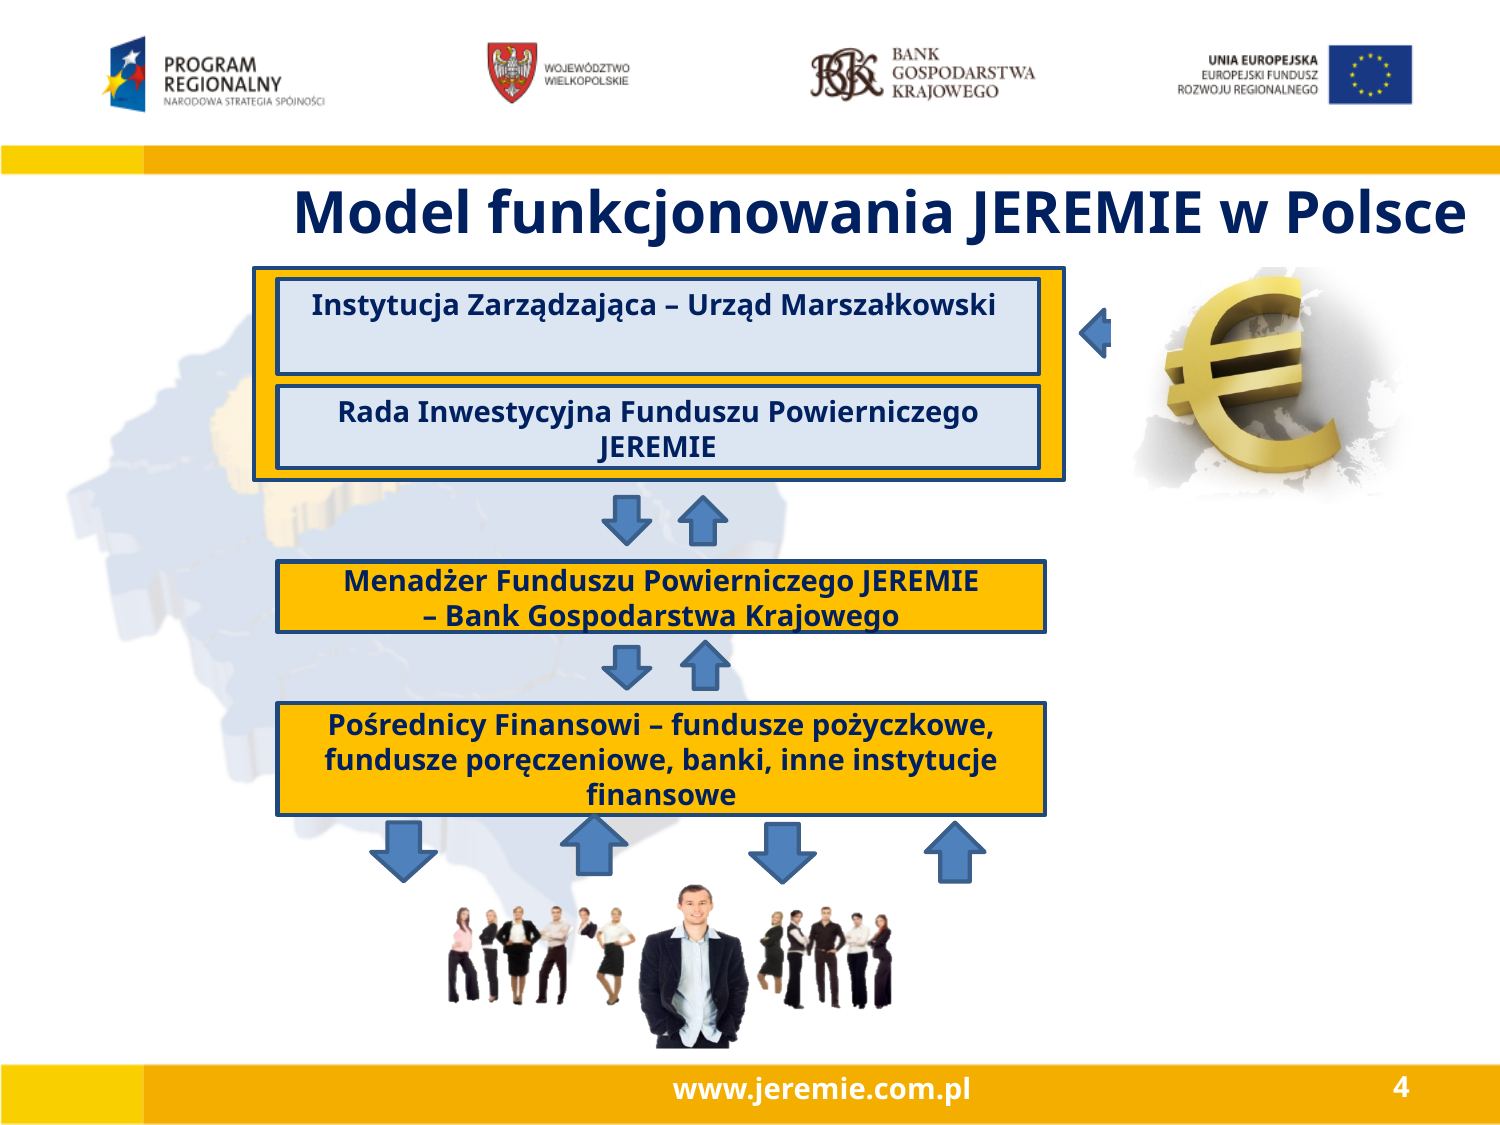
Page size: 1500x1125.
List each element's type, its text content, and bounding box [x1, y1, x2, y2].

text_box [1080, 309, 1106, 357]
text_box [561, 815, 627, 869]
text_box Instytucja Zarządzająca – Urząd Marszałkowski [277, 278, 1040, 374]
text_box [603, 497, 651, 545]
text_box [603, 647, 651, 689]
text_box [679, 497, 727, 545]
text_box Menadżer Funduszu Powierniczego JEREMIE – Bank Gospodarstwa Krajowego [277, 561, 1046, 633]
picture [0, 0, 1500, 1125]
slide_number 4 [1111, 1057, 1425, 1118]
footer www.jeremie.com.pl [584, 1057, 1060, 1118]
text_box [371, 822, 437, 882]
text_box [750, 823, 816, 869]
text_box Rada Inwestycyjna Funduszu Powierniczego JEREMIE [277, 385, 1040, 468]
text_box [253, 267, 1065, 480]
text_box [925, 822, 985, 882]
text_box Model funkcjonowania JEREMIE w Polsce [17, 168, 1498, 253]
text_box [681, 641, 729, 689]
text_box Pośrednicy Finansowi – fundusze pożyczkowe, fundusze poręczeniowe, banki, inne instytucje finansowe [277, 703, 1046, 815]
